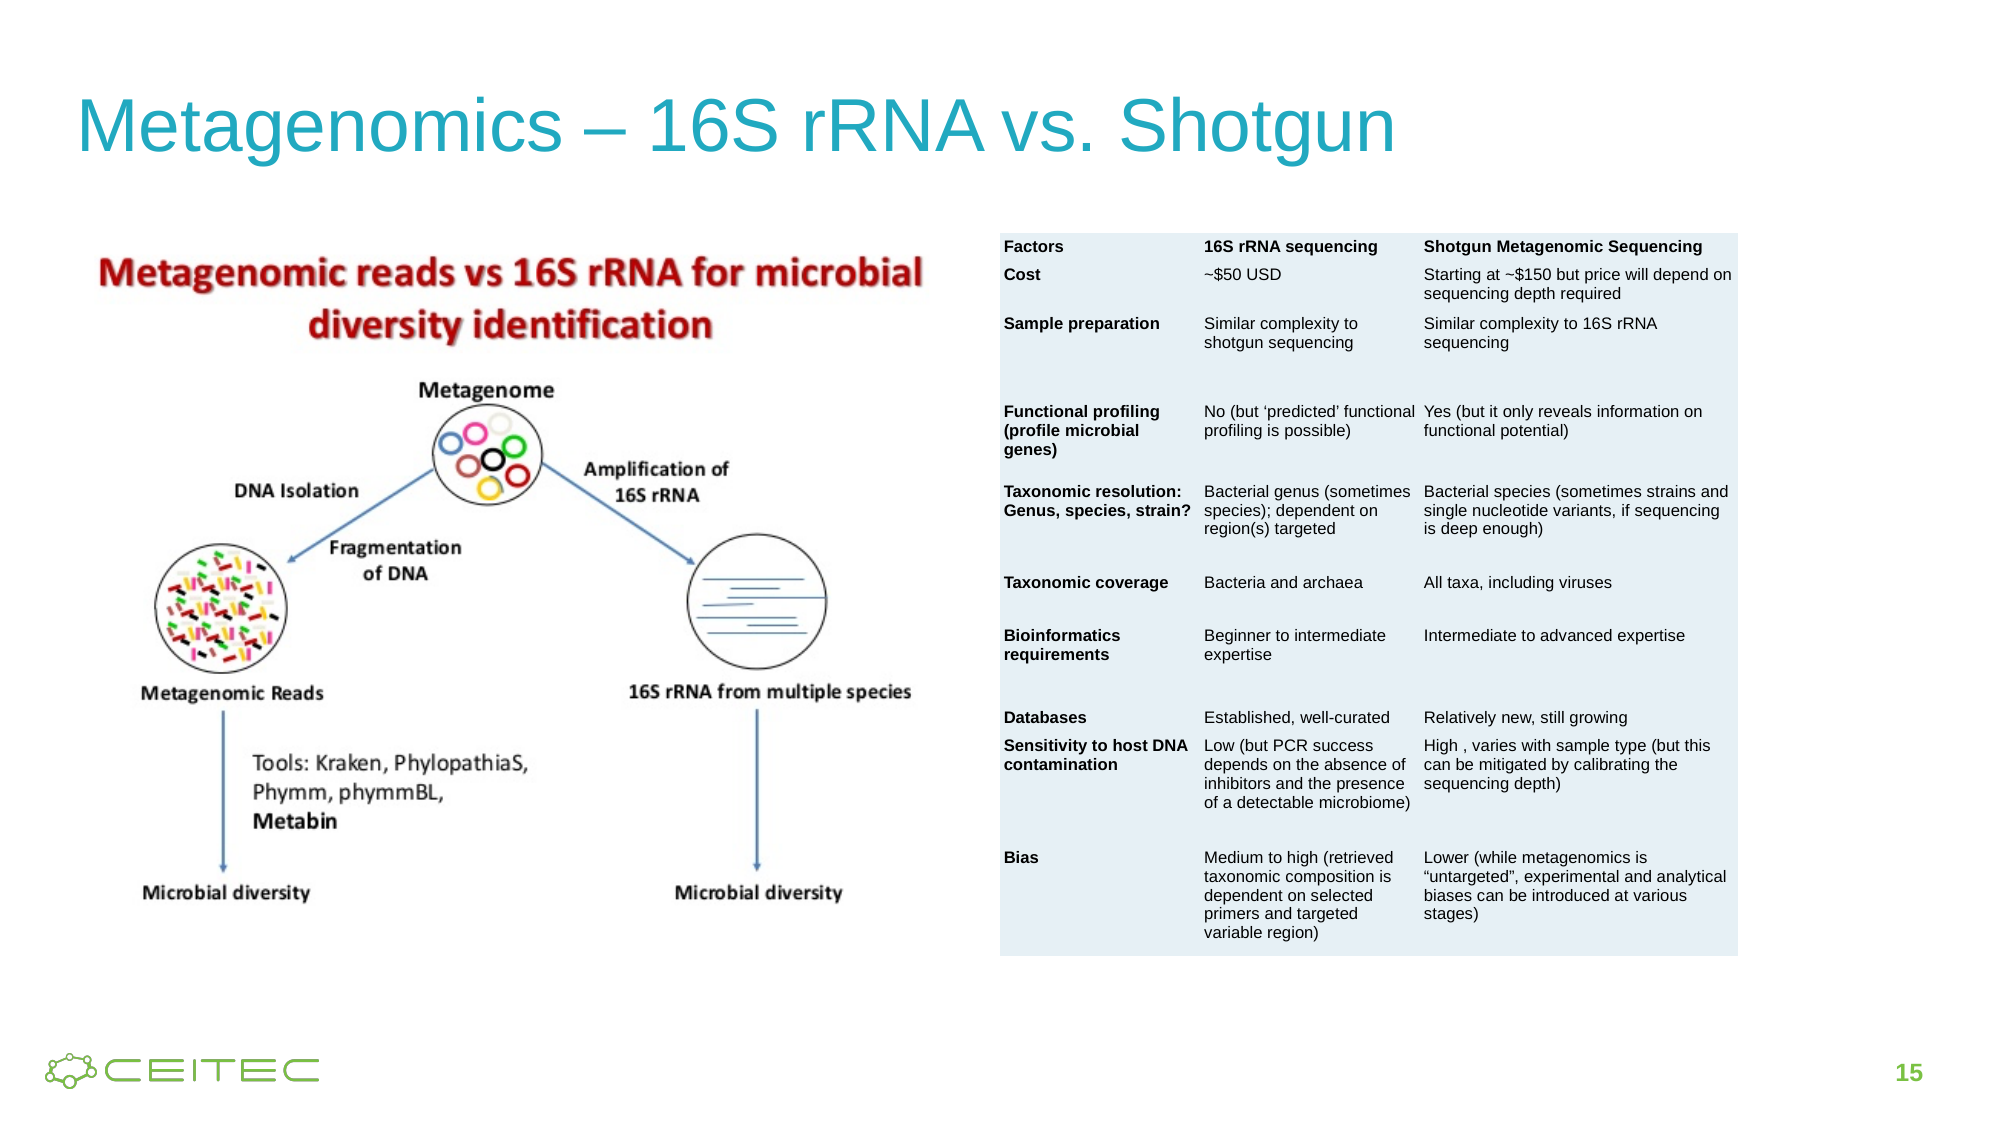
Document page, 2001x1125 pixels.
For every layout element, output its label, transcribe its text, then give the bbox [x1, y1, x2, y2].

table_cell Functional profiling (profile microbial genes) [1005, 399, 1200, 479]
table_cell Intermediate to advanced expertise [1420, 623, 1738, 705]
table_cell Starting at ~$150 but price will depend on sequencing depth required [1420, 262, 1738, 311]
table_cell Low (but PCR success depends on the absence of inhibitors and the presence of a detectable microbiome) [1200, 733, 1420, 845]
table_cell Beginner to intermediate expertise [1200, 623, 1420, 705]
table_cell Cost [1005, 262, 1200, 311]
picture [20, 206, 1001, 941]
table_cell Bacteria and archaea [1200, 569, 1420, 623]
table_cell Bacterial species (sometimes strains and single nucleotide variants, if sequencing is deep enough) [1420, 479, 1738, 569]
table_header 16S rRNA sequencing [1200, 233, 1420, 262]
table_cell Relatively new, still growing [1420, 705, 1738, 733]
table_cell Taxonomic coverage [1005, 569, 1200, 623]
table_cell Similar complexity to shotgun sequencing [1200, 311, 1420, 399]
table_cell Medium to high (retrieved taxonomic composition is dependent on selected primers and targeted variable region) [1200, 845, 1420, 956]
table_header Factors [1005, 233, 1200, 262]
table_cell Lower (while metagenomics is “untargeted”, experimental and analytical biases can be introduced at various stages) [1420, 845, 1738, 956]
picture [45, 1053, 319, 1089]
table_header Shotgun Metagenomic Sequencing [1420, 233, 1738, 262]
table_cell Bioinformatics requirements [1005, 623, 1200, 705]
table_cell High , varies with sample type (but this can be mitigated by calibrating the sequencing depth) [1420, 733, 1738, 845]
table_cell Sample preparation [1005, 311, 1200, 399]
table_cell Established, well-curated [1200, 705, 1420, 733]
table_cell Bacterial genus (sometimes species); dependent on region(s) targeted [1200, 479, 1420, 569]
table_cell ~$50 USD [1200, 262, 1420, 311]
table_cell Taxonomic resolution: Genus, species, strain? [1005, 479, 1200, 569]
table_cell Yes (but it only reveals information on functional potential) [1420, 399, 1738, 479]
table_cell All taxa, including viruses [1420, 569, 1738, 623]
slide_number 15 [1840, 1051, 1924, 1087]
table_cell Similar complexity to 16S rRNA sequencing [1420, 311, 1738, 399]
table_cell Databases [1005, 705, 1200, 733]
table_cell Bias [1000, 845, 1200, 956]
table_cell No (but ‘predicted’ functional profiling is possible) [1200, 399, 1420, 479]
table_cell Sensitivity to host DNA contamination [1005, 733, 1200, 845]
title Metagenomics – 16S rRNA vs. Shotgun [76, 59, 1924, 196]
